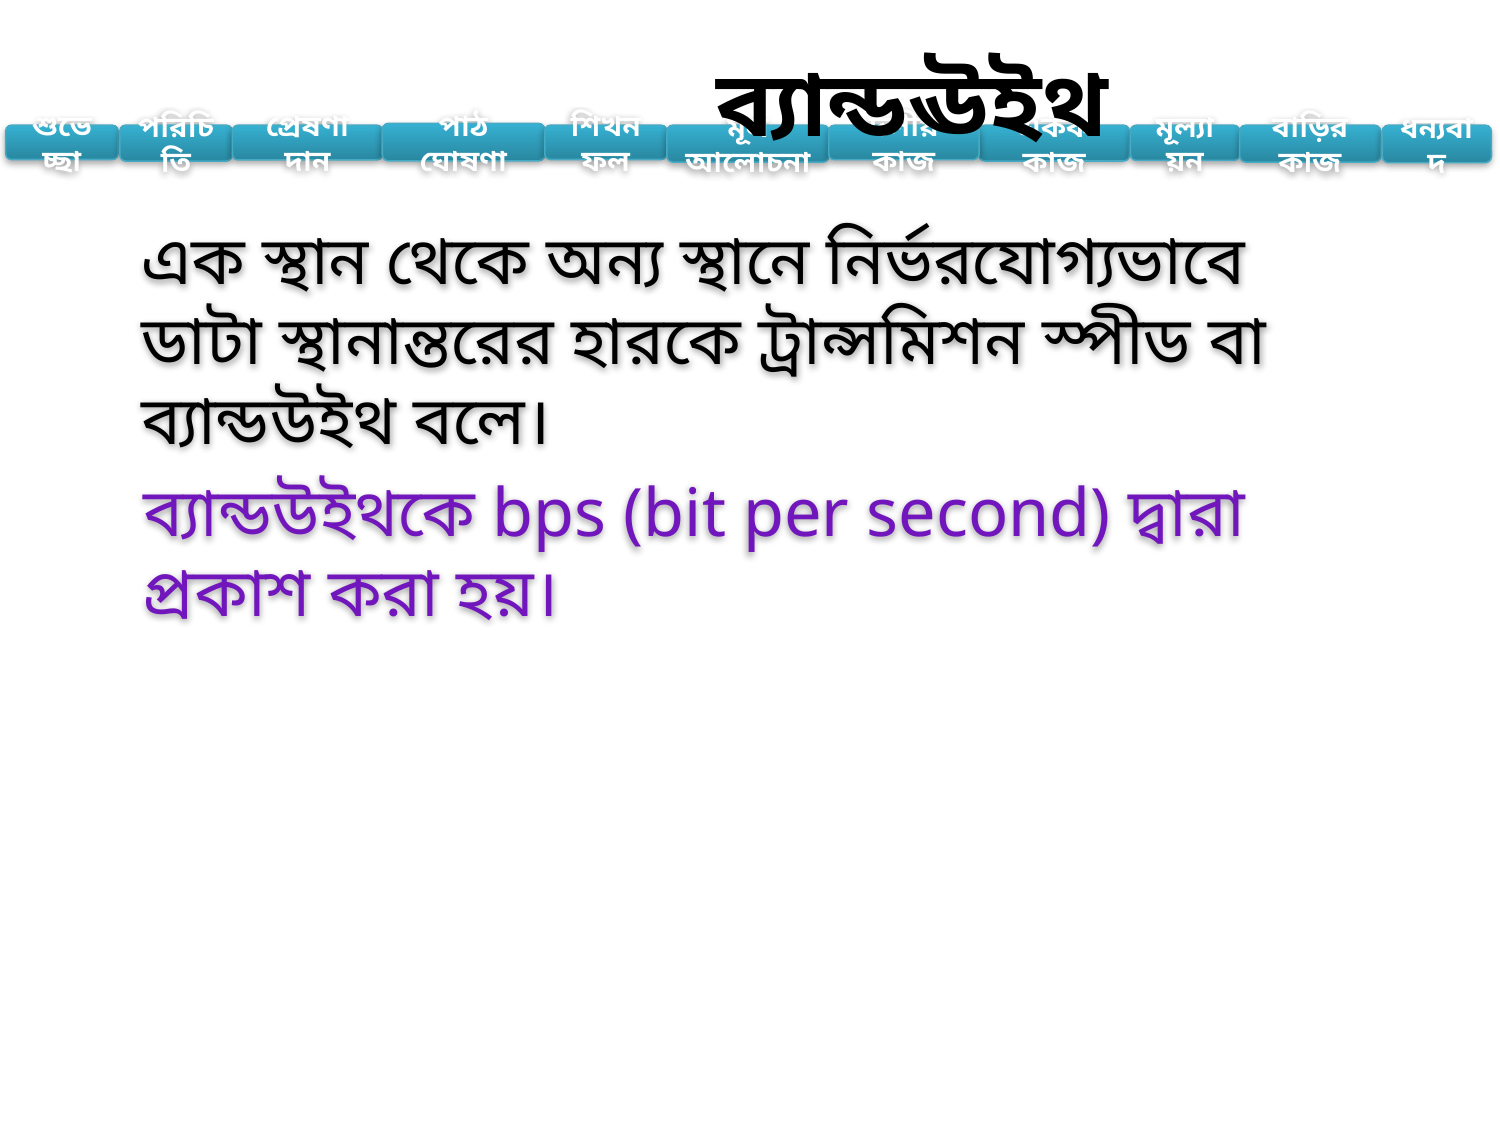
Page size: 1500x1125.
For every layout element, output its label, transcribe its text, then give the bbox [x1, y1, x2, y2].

text_box ব্যান্ডউইথকে bps (bit per second) দ্বারা প্রকাশ করা হয়। [128, 462, 1382, 638]
title ব্যান্ডঊইথ [512, 37, 1313, 110]
text_box এক স্থান থেকে অন্য স্থানে নির্ভরযোগ্যভাবে ডাটা স্থানান্তরের হারকে ট্রান্সমিশন স্পীড বা ব্যান্ডউইথ বলে। [126, 210, 1379, 462]
